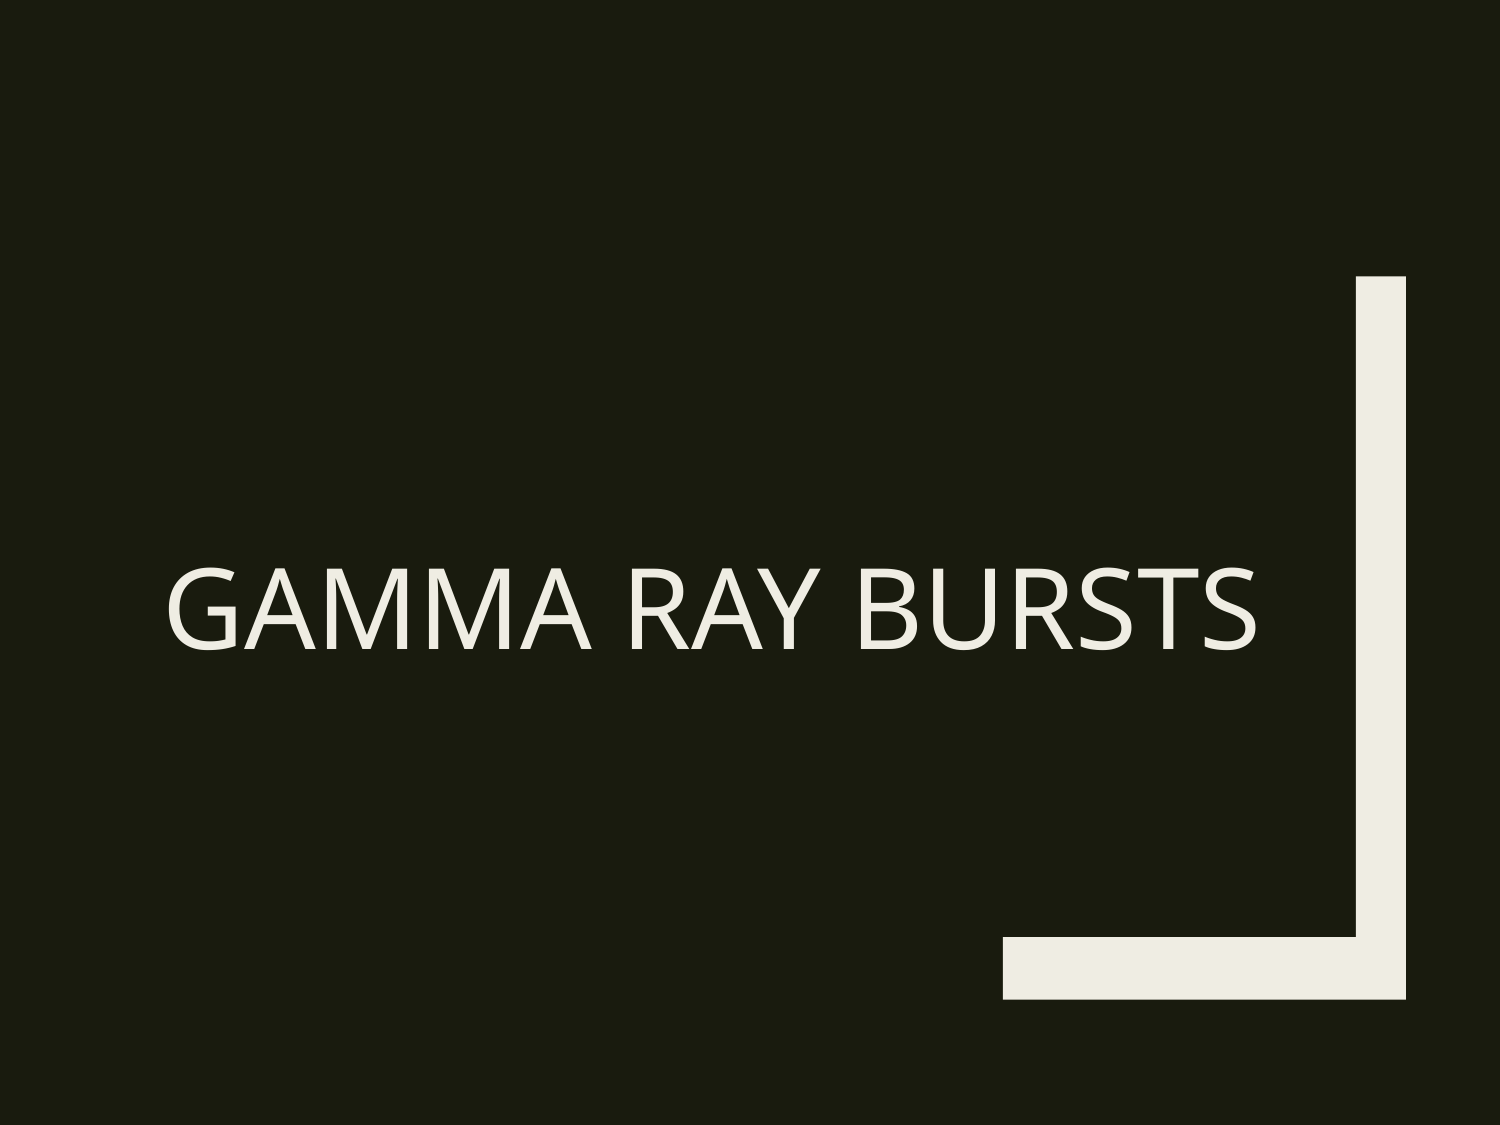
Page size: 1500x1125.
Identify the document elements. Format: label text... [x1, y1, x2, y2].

title gamma ray bursts [94, 213, 1277, 682]
